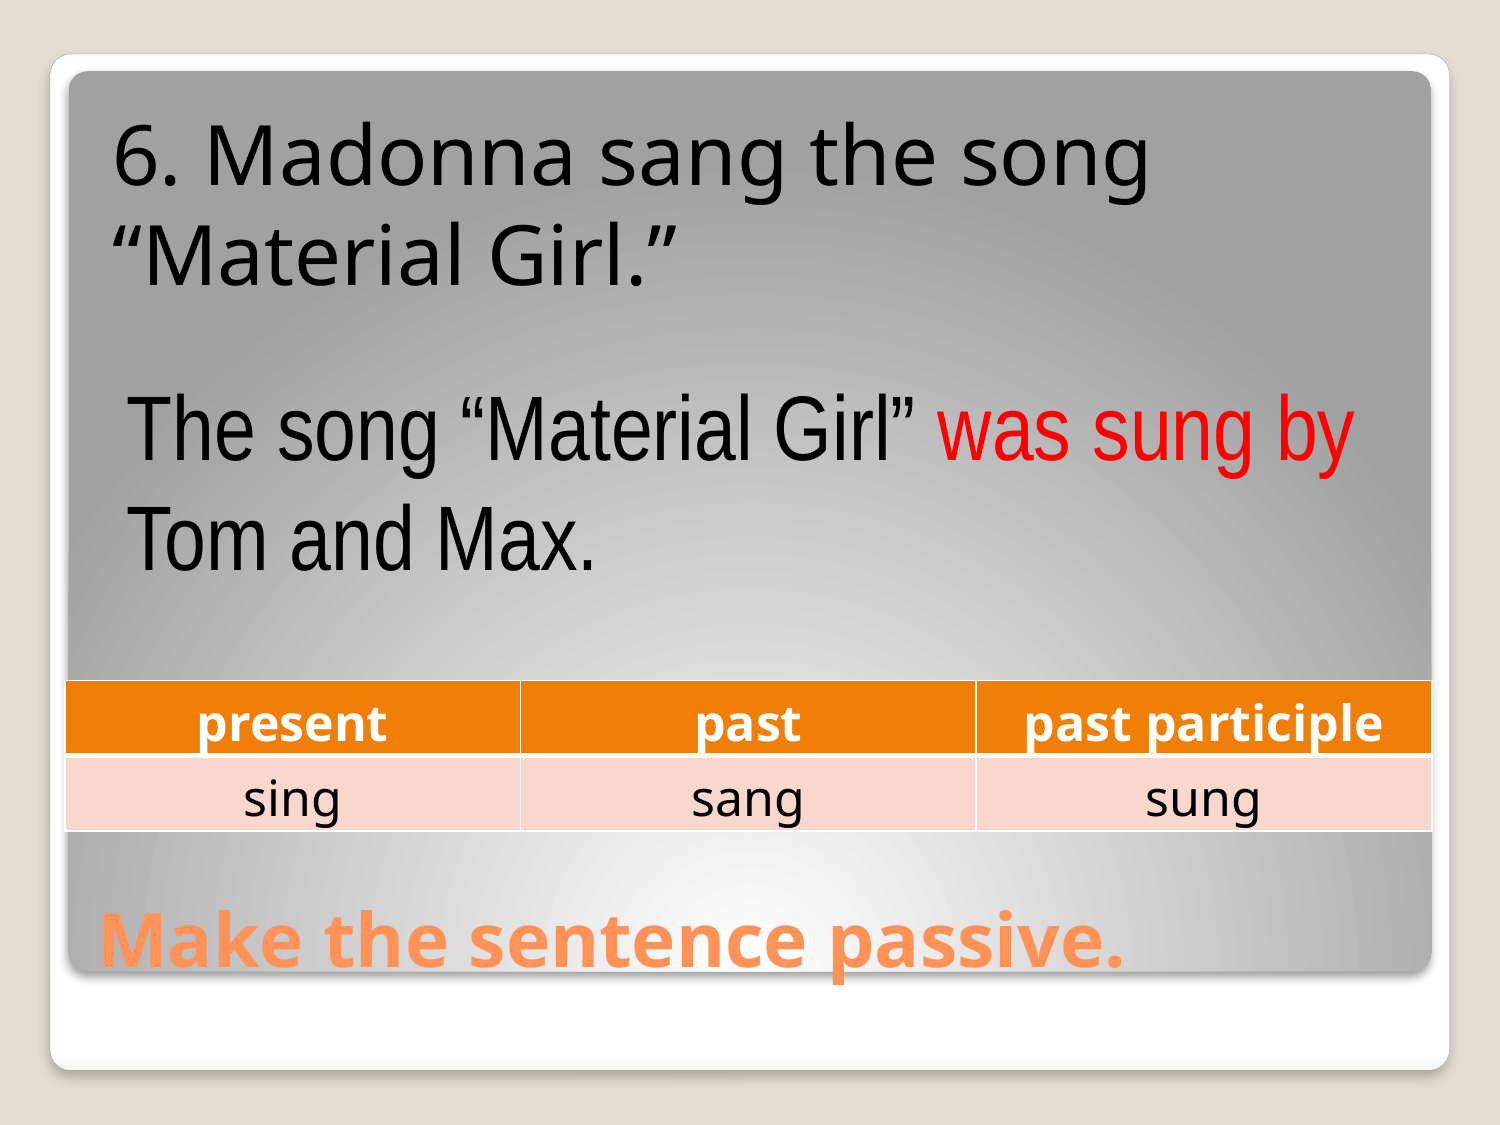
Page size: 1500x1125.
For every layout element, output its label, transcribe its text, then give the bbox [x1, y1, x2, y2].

table_cell sang [521, 758, 975, 830]
table_header past [521, 681, 975, 753]
list 6. Madonna sang the song “Material Girl.” [82, 86, 1425, 680]
table_header past participle [977, 681, 1431, 753]
title Make the sentence passive. [82, 832, 1425, 990]
text_box The song “Material Girl” was sung by Tom and Max. [112, 361, 1435, 597]
table_header present [66, 681, 520, 753]
table_cell sing [66, 758, 520, 830]
table_cell sung [977, 758, 1431, 830]
